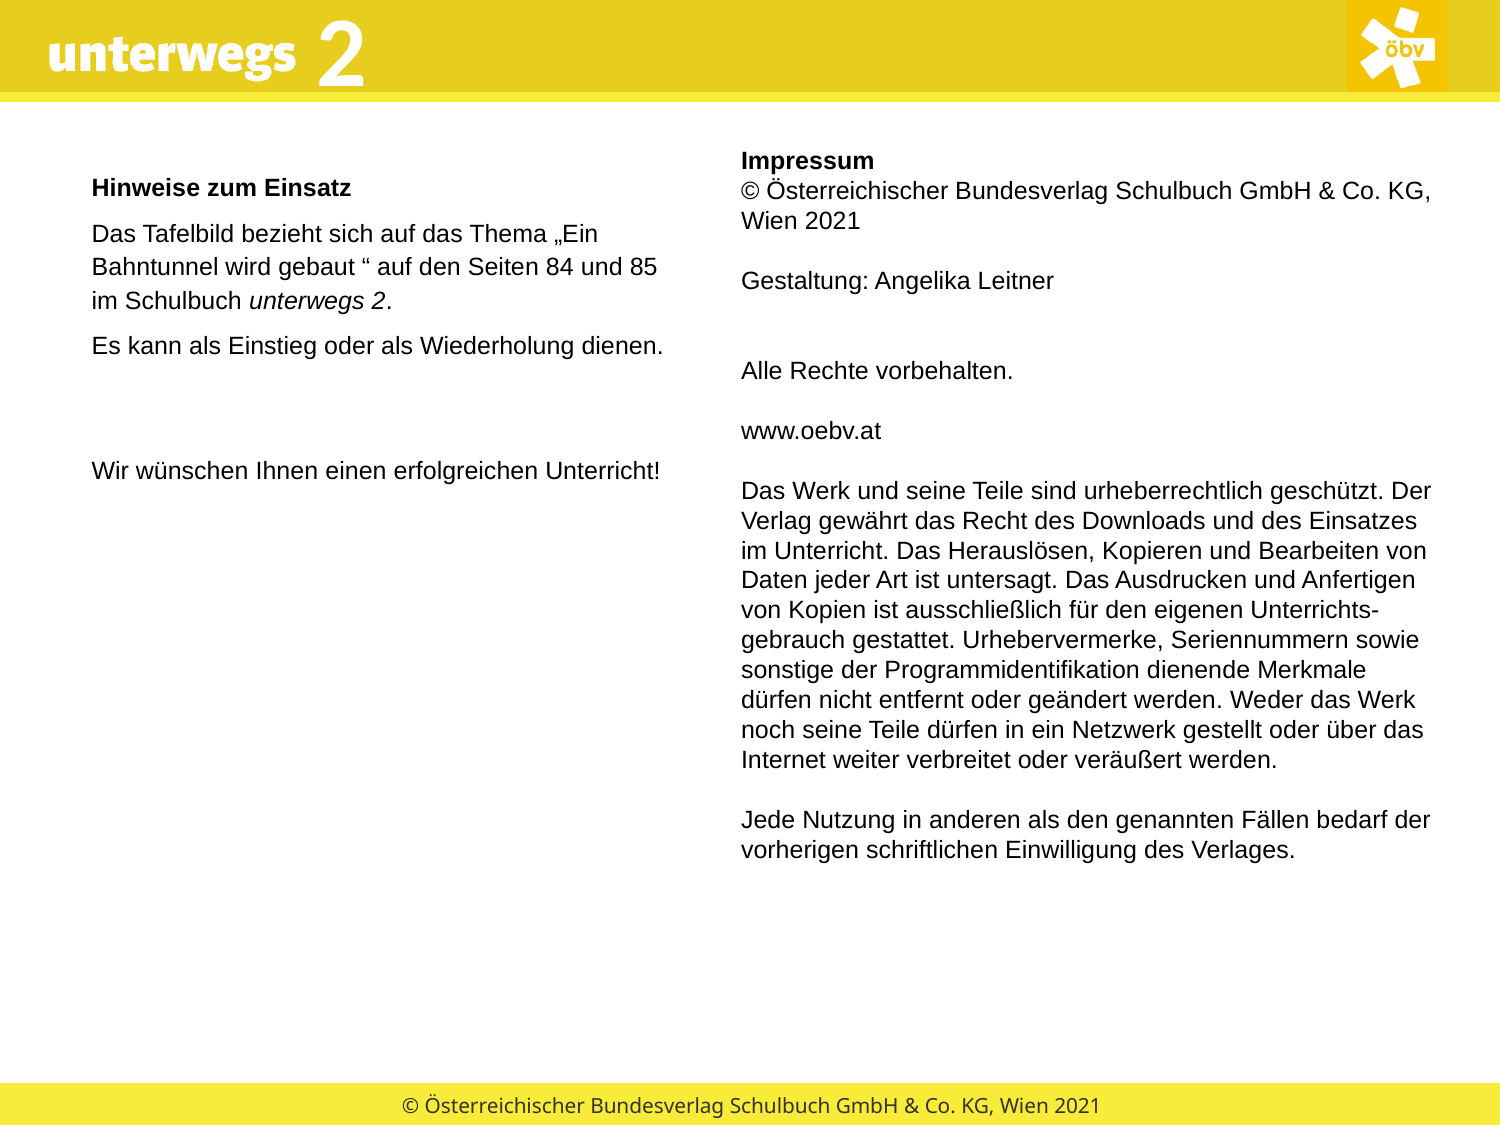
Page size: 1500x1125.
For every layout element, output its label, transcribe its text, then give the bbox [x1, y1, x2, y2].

picture [0, 0, 1500, 102]
text_box Impressum © Österreichischer Bundesverlag Schulbuch GmbH & Co. KG, Wien 2021 Gestaltung: Angelika Leitner Alle Rechte vorbehalten. www.oebv.at Das Werk und seine Teile sind urheberrechtlich geschützt. Der Verlag gewährt das Recht des Downloads und des Einsatzes im Unterricht. Das Herauslösen, Kopieren und Bearbeiten von Daten jeder Art ist untersagt. Das Ausdrucken und Anfertigen von Kopien ist ausschließlich für den eigenen Unterrichts-gebrauch gestattet. Urhebervermerke, Seriennummern sowie sonstige der Programmidentifikation dienende Merkmale dürfen nicht entfernt oder geändert werden. Weder das Werk noch seine Teile dürfen in ein Netzwerk gestellt oder über das Internet weiter verbreitet oder veräußert werden. Jede Nutzung in anderen als den genannten Fällen bedarf der vorherigen schriftlichen Einwilligung des Verlages. [726, 113, 1459, 1012]
text_box Hinweise zum Einsatz Das Tafelbild bezieht sich auf das Thema „Ein Bahntunnel wird gebaut “ auf den Seiten 84 und 85 im Schulbuch unterwegs 2. Es kann als Einstieg oder als Wiederholung dienen. Wir wünschen Ihnen einen erfolgreichen Unterricht! [76, 160, 692, 941]
picture [0, 1083, 1500, 1125]
